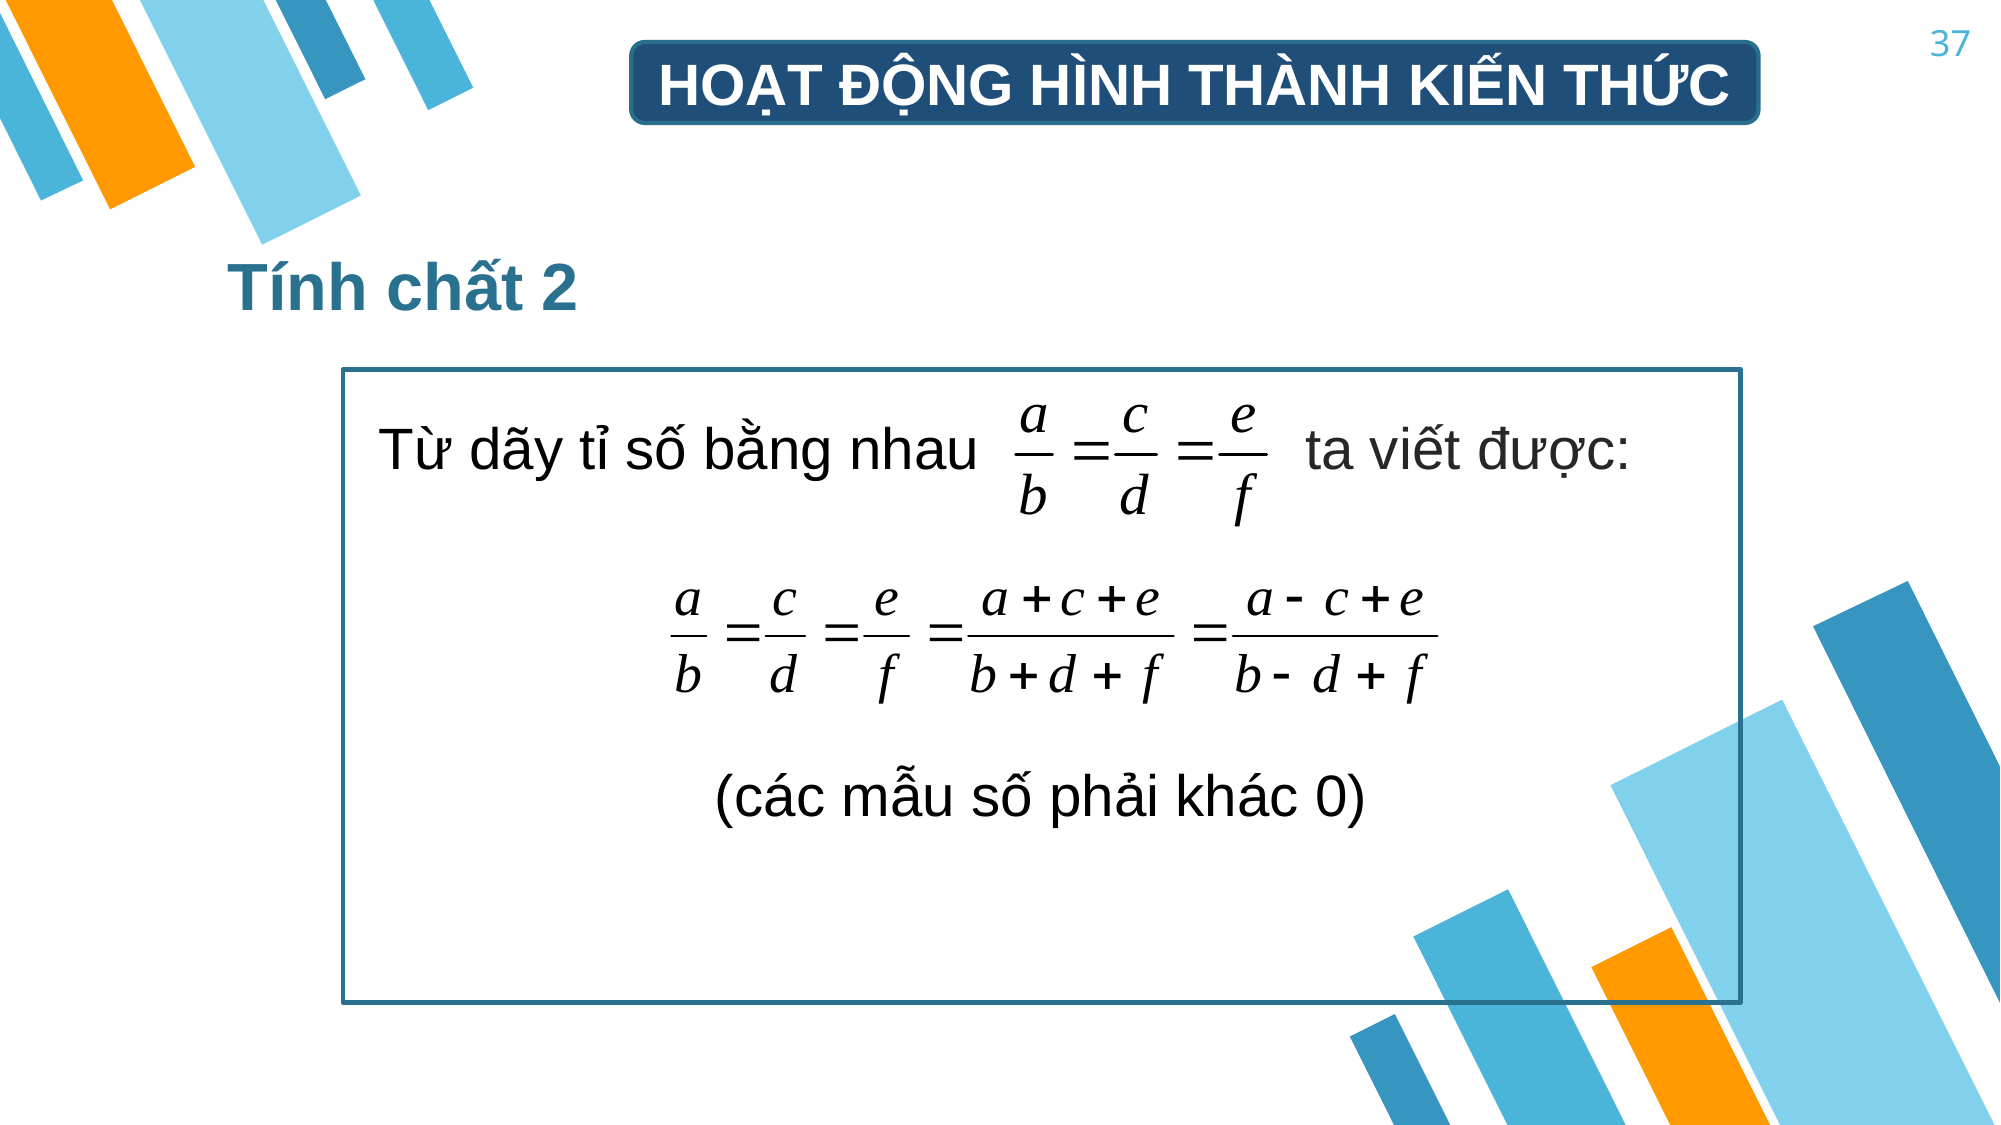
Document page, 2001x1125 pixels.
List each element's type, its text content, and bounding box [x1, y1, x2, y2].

text_box (các mẫu số phải khác 0) [699, 750, 1384, 836]
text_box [661, 562, 1450, 714]
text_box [1005, 376, 1277, 537]
text_box HOẠT ĐỘNG HÌNH THÀNH KIẾN THỨC [629, 39, 1761, 126]
slide_number 37 [1871, 0, 1992, 87]
text_box Từ dãy tỉ số bằng nhau [363, 403, 1000, 489]
text_box [341, 367, 1743, 1005]
text_box Tính chất 2 [212, 236, 1932, 332]
text_box ta viết được: [1282, 403, 1664, 489]
